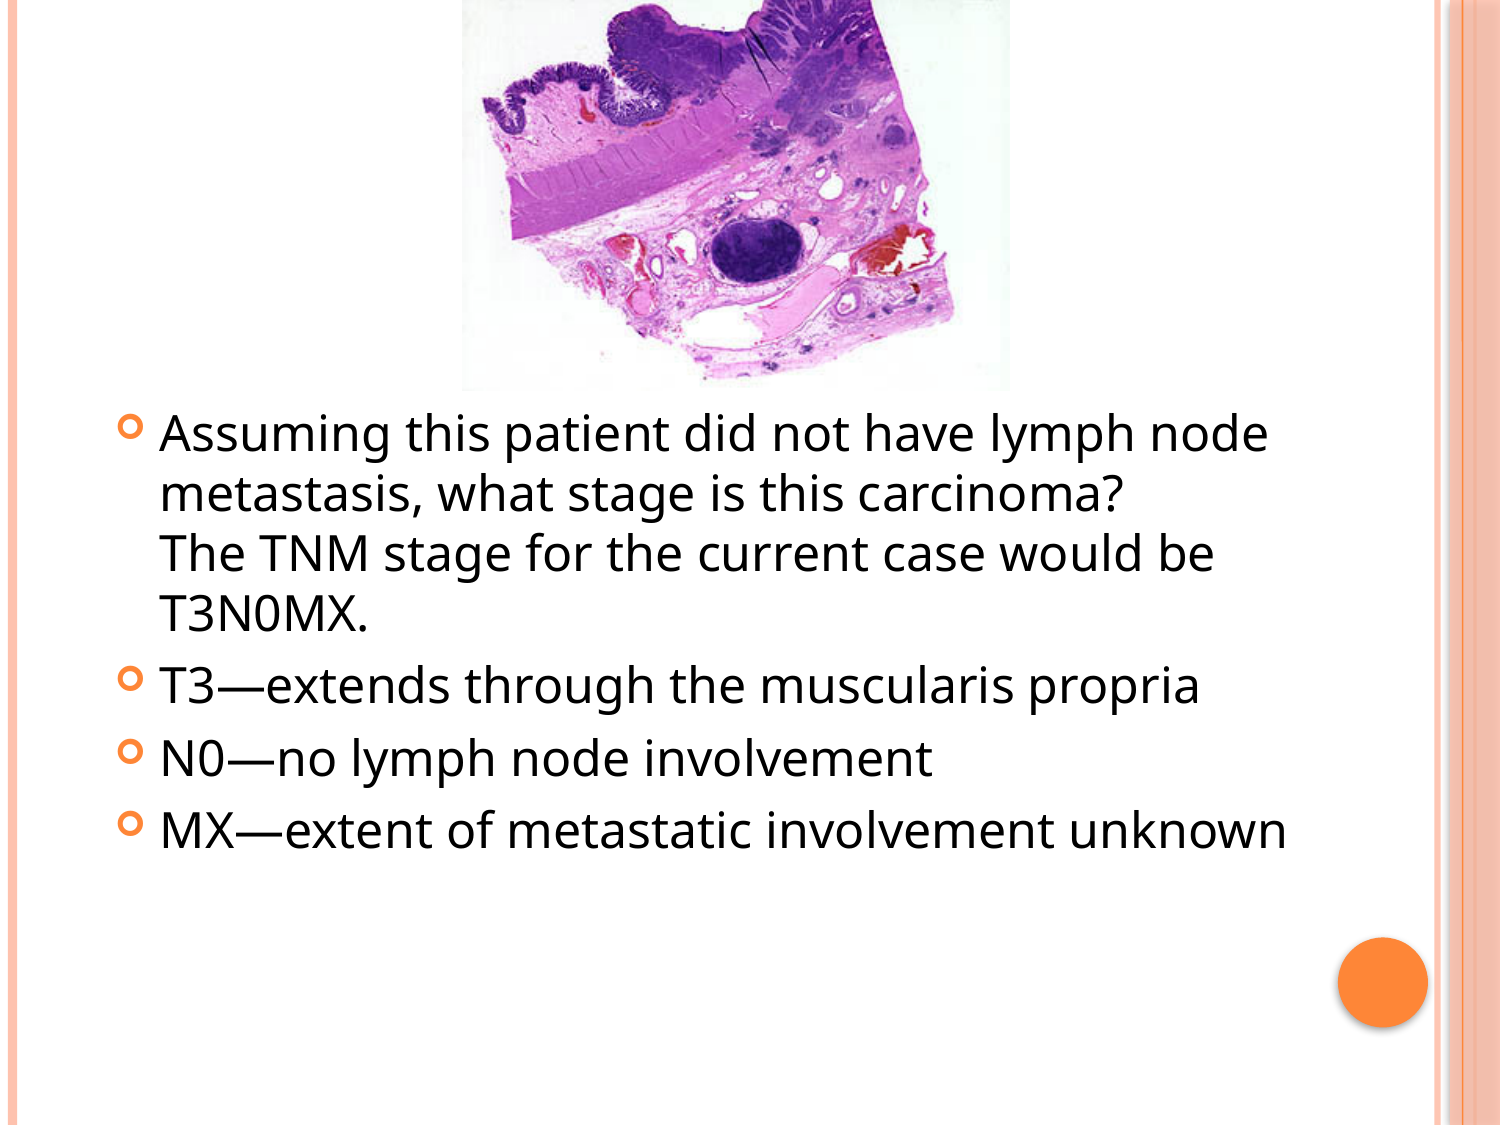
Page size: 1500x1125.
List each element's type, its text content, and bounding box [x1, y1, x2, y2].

picture [461, 0, 1010, 392]
list Assuming this patient did not have lymph node metastasis, what stage is this carcinoma? The TNM stage for the current case would be T3N0MX. T3—extends through the muscularis propria N0—no lymph node involvement MX—extent of metastatic involvement unknown [99, 393, 1325, 1125]
